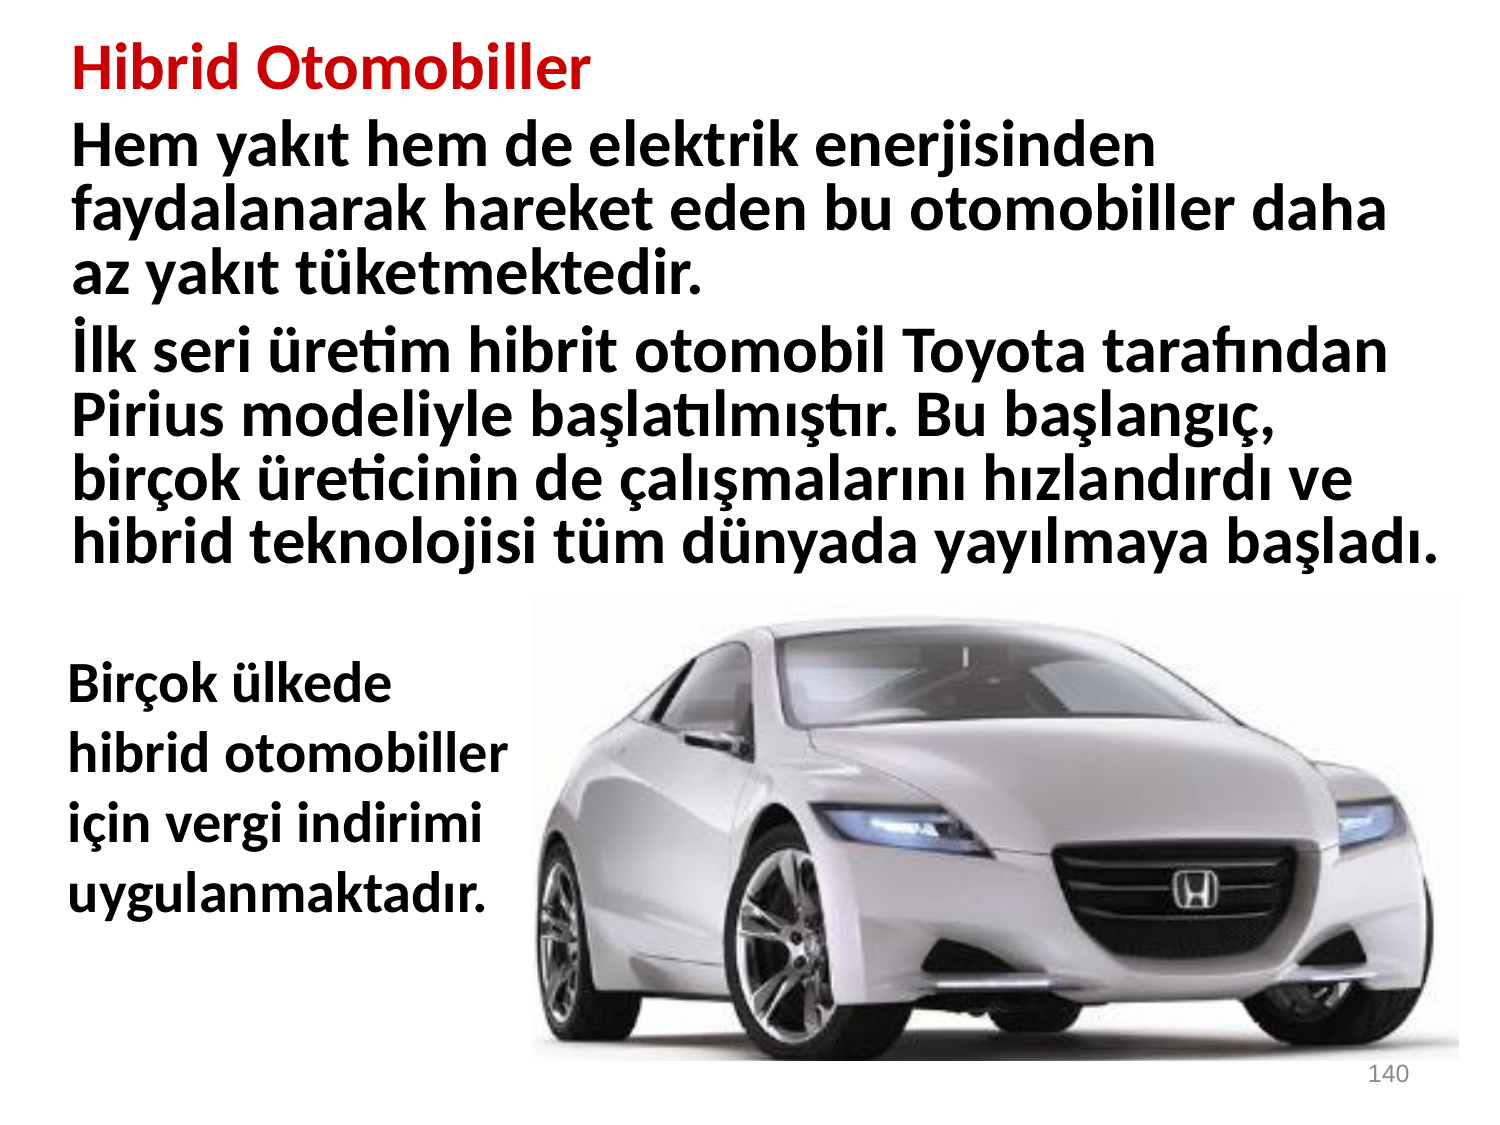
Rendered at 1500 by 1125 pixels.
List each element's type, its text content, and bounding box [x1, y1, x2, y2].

picture [531, 597, 1460, 1061]
list Hibrid Otomobiller Hem yakıt hem de elektrik enerjisinden faydalanarak hareket eden bu otomobiller daha az yakıt tüketmektedir. İlk seri üretim hibrit otomobil Toyota tarafından Pirius modeliyle başlatılmıştır. Bu başlangıç, birçok üreticinin de çalışmalarını hızlandırdı ve hibrid teknolojisi tüm dünyada yayılmaya başladı. [0, 31, 1471, 774]
slide_number 140 [1074, 1068, 1425, 1103]
text_box Birçok ülkede hibrid otomobiller için vergi indirimi uygulanmaktadır. [53, 636, 526, 932]
